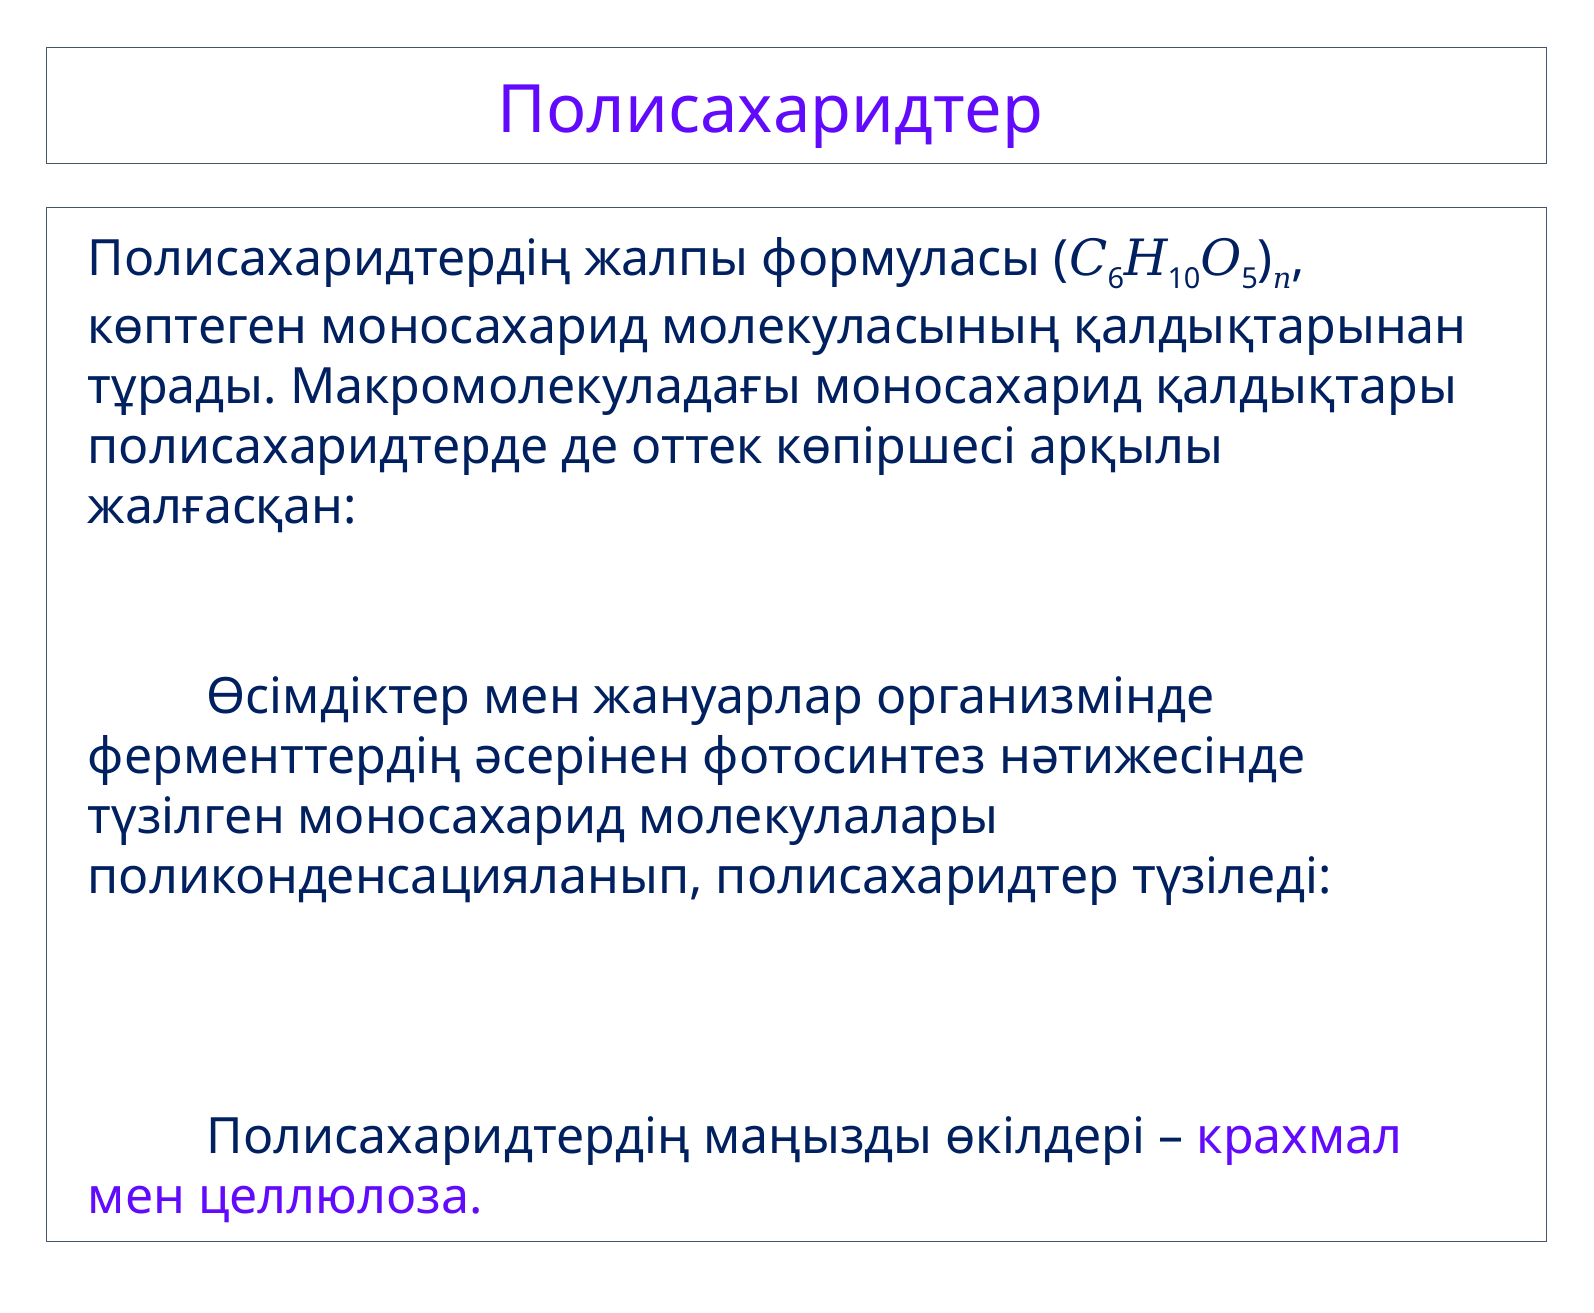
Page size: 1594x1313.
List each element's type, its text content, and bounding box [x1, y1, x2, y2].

text_box Полисахаридтер [46, 47, 1547, 164]
